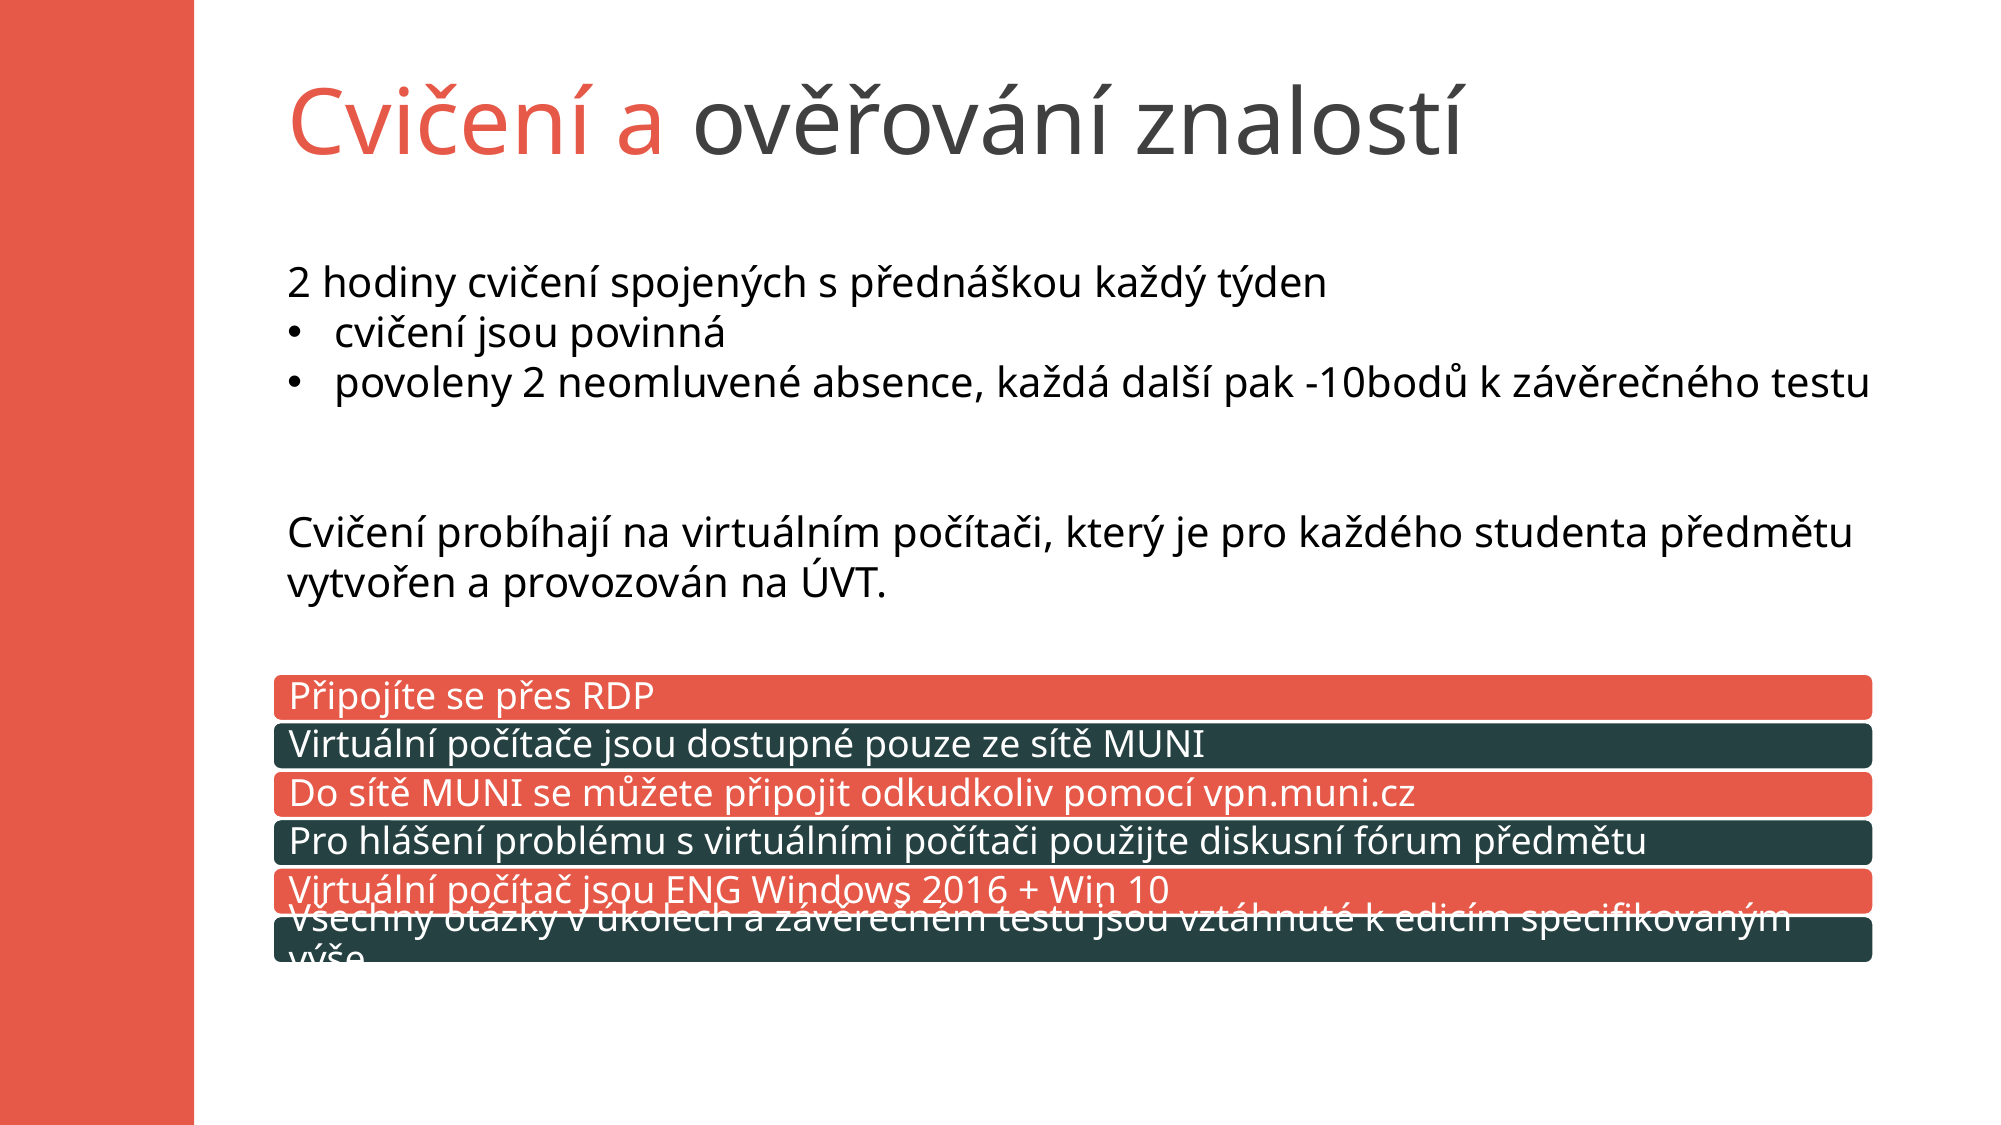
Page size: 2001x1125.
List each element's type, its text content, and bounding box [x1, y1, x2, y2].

text_box [0, 0, 195, 1125]
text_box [272, 673, 1874, 964]
text_box Cvičení a ověřování znalostí [272, 15, 1874, 234]
text_box 2 hodiny cvičení spojených s přednáškou každý týden cvičení jsou povinná povoleny 2 neomluvené absence, každá další pak -10bodů k závěrečného testu Cvičení probíhají na virtuálním počítači, který je pro každého studenta předmětu vytvořen a provozován na ÚVT. [272, 248, 1907, 974]
